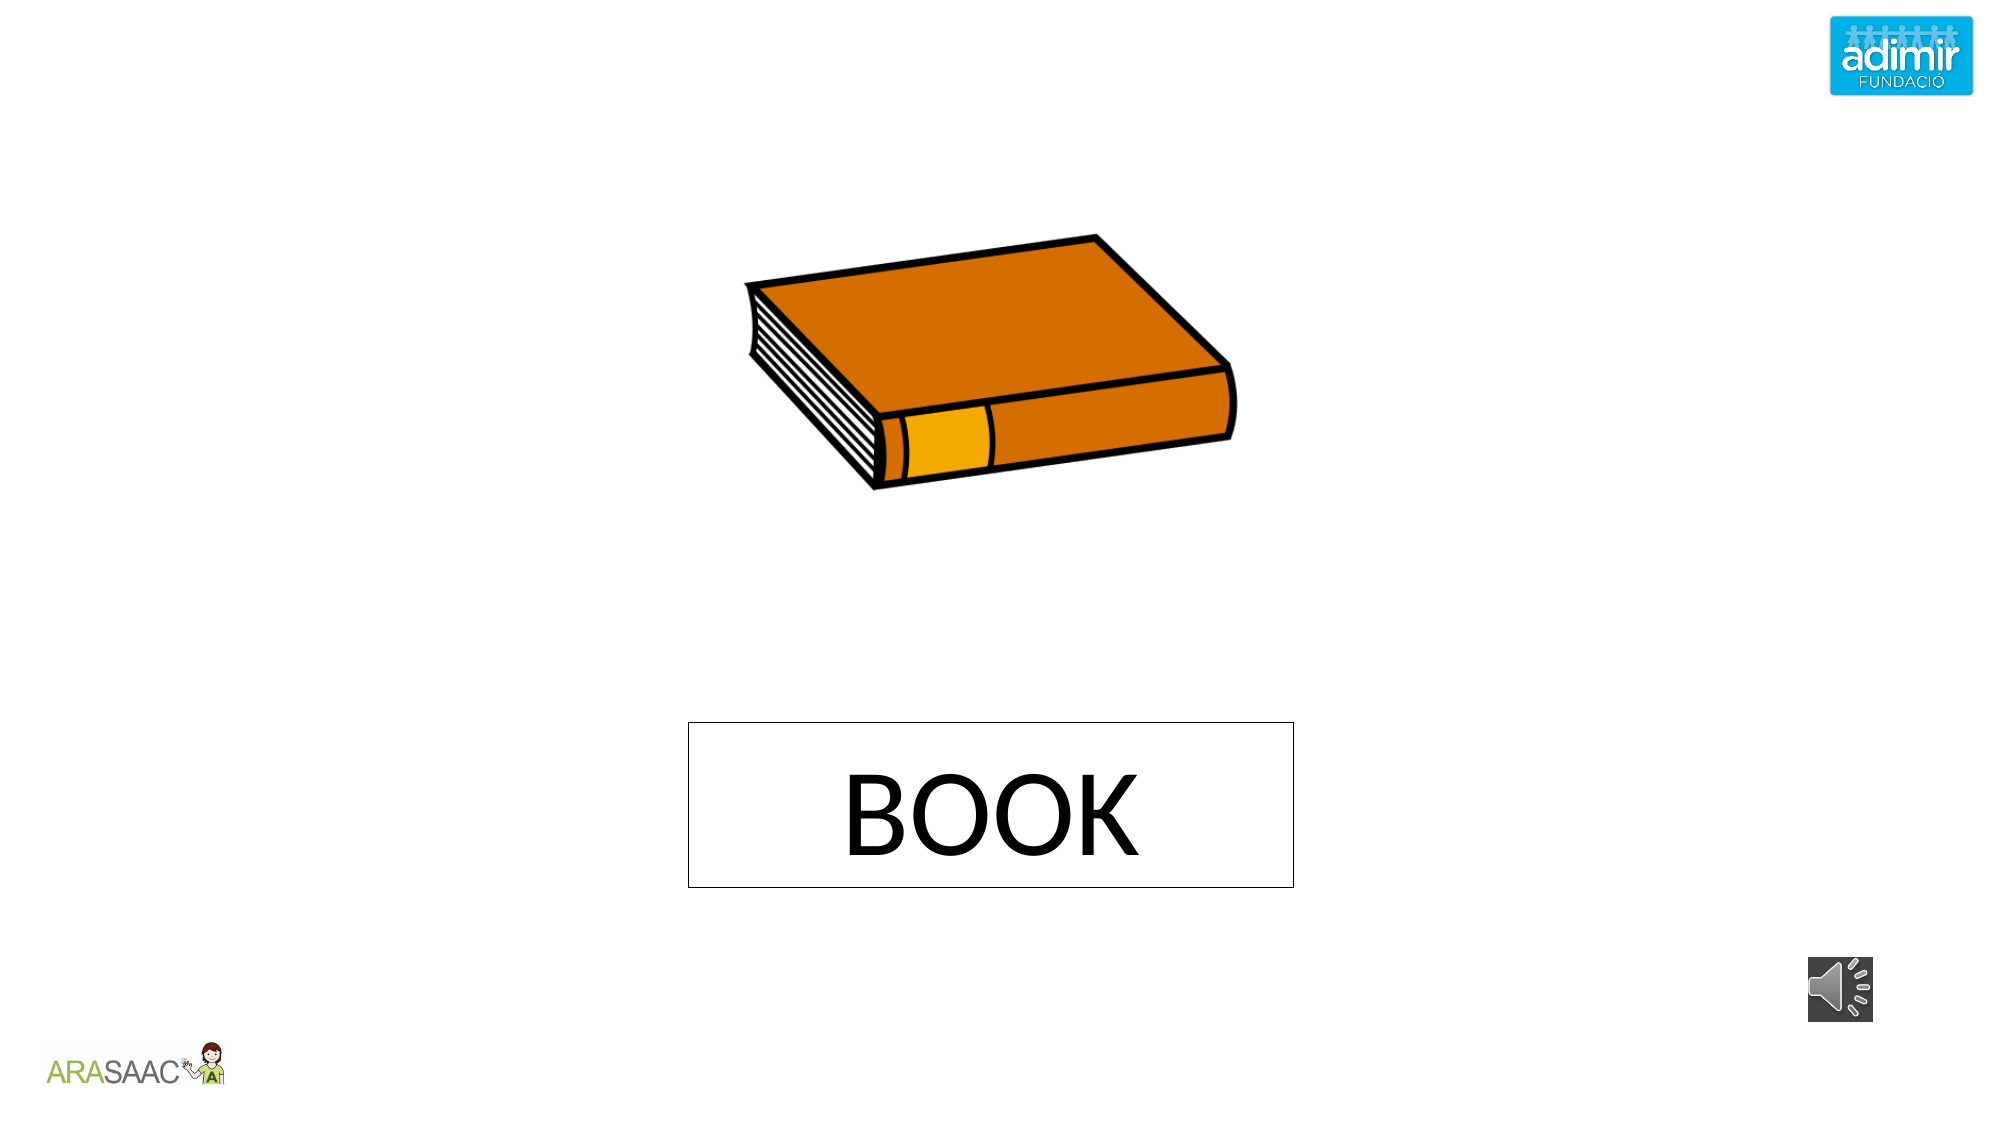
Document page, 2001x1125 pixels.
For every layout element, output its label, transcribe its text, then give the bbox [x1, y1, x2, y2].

text_box BOOK [688, 722, 1294, 888]
picture [725, 96, 1257, 629]
picture [1828, 14, 1975, 98]
picture [1807, 955, 1874, 1023]
picture [41, 1041, 230, 1085]
